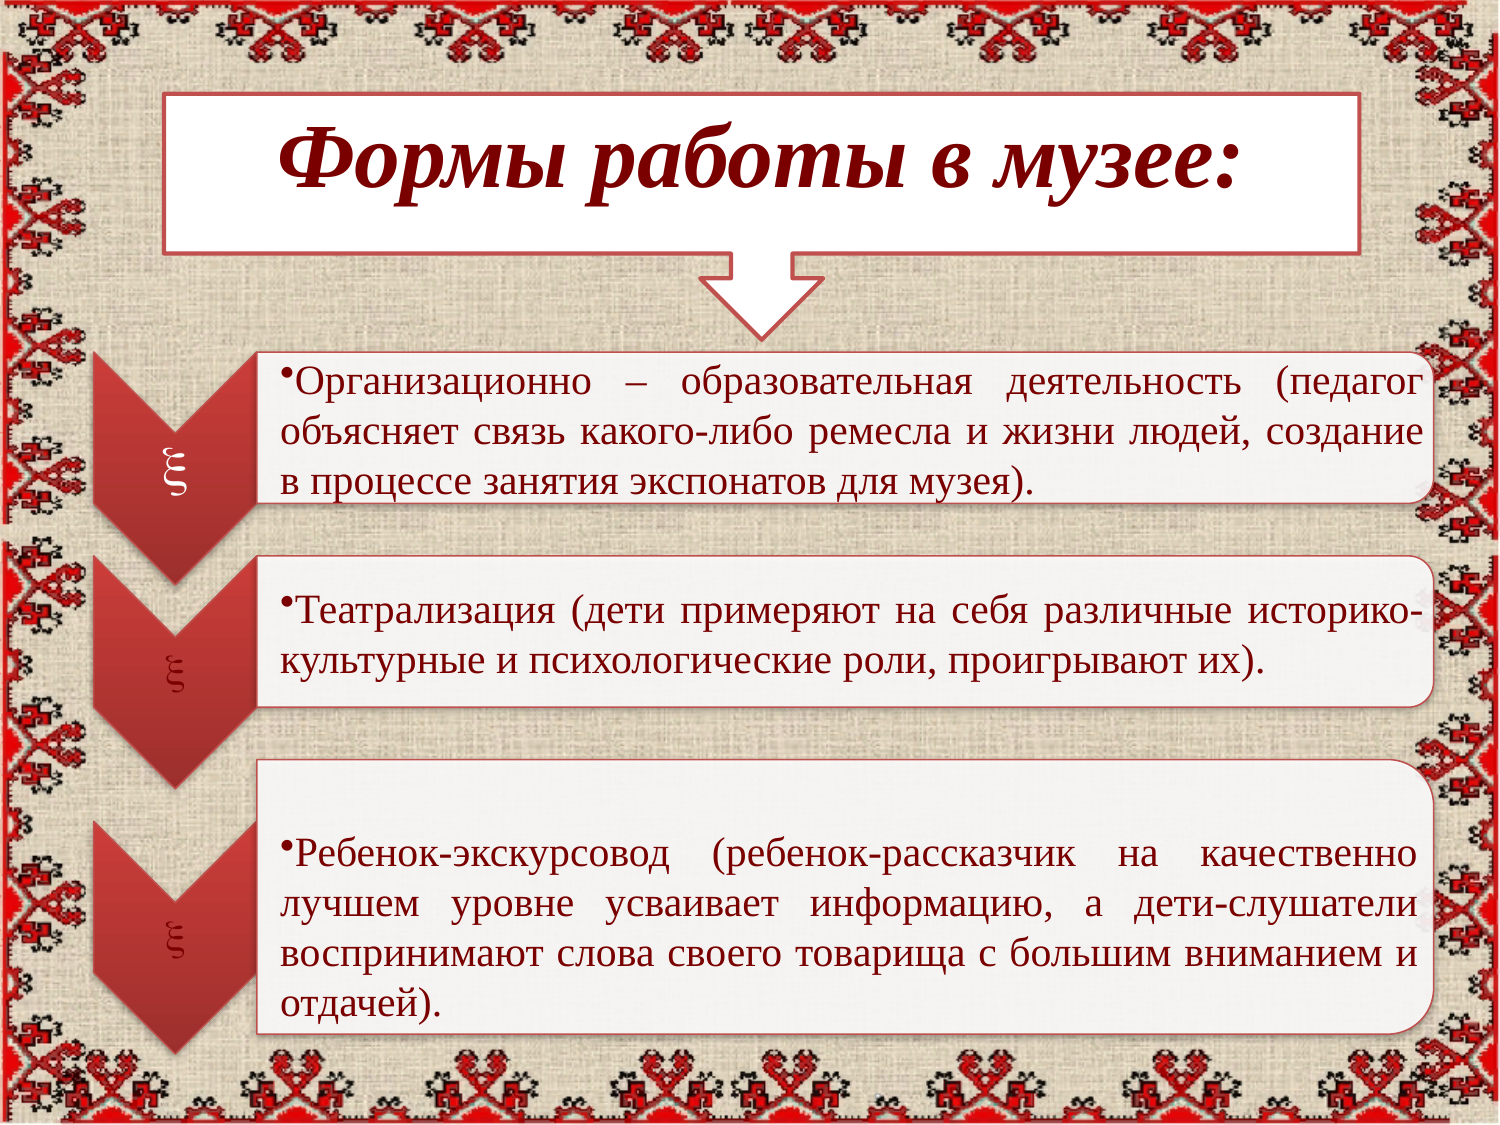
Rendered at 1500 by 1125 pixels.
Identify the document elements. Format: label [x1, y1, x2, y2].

picture [0, 0, 1500, 1125]
text_box [93, 351, 1434, 1055]
